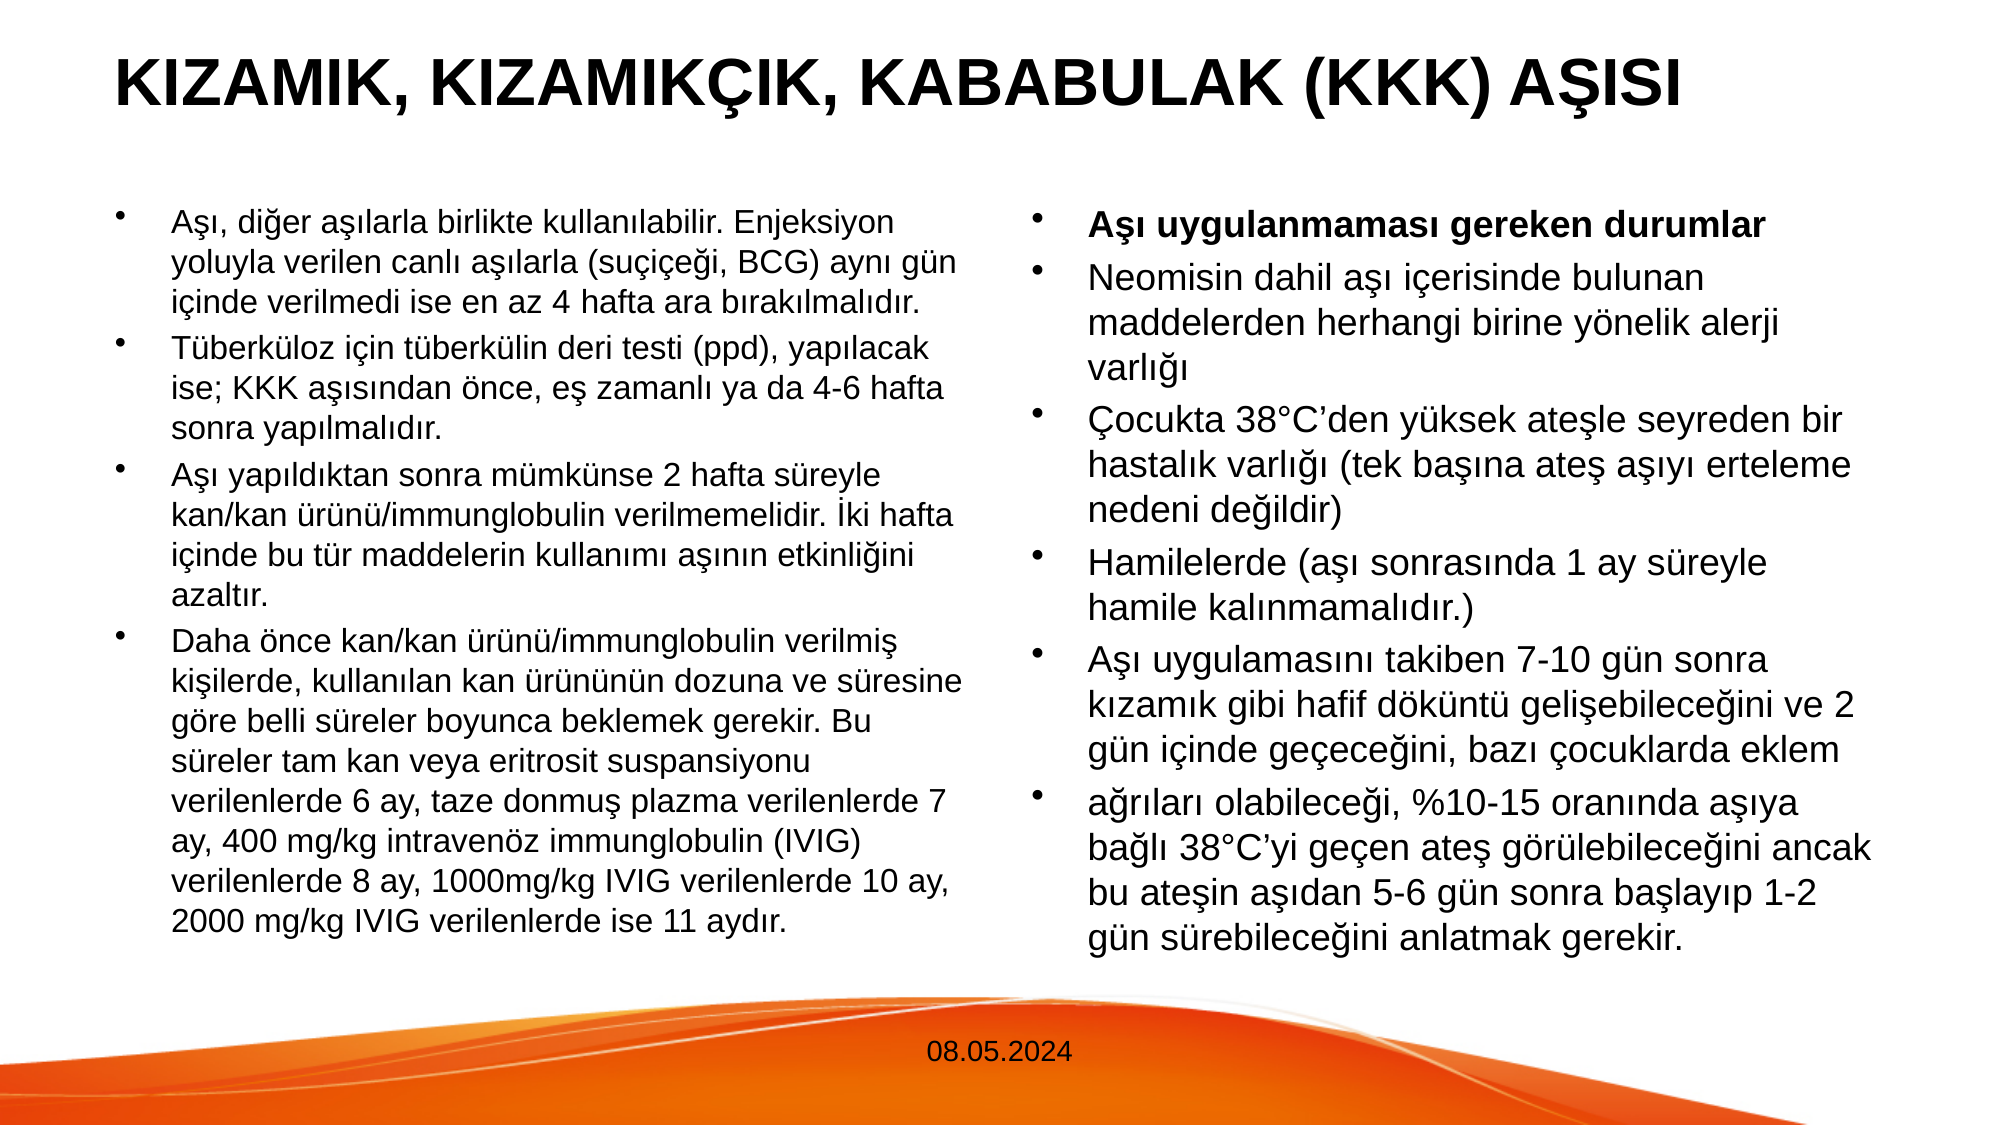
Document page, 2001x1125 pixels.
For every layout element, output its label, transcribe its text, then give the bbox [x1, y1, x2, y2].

list Aşı uygulanmaması gereken durumlar Neomisin dahil aşı içerisinde bulunan maddelerden herhangi birine yönelik alerji varlığı Çocukta 38°C’den yüksek ateşle seyreden bir hastalık varlığı (tek başına ateş aşıyı erteleme nedeni değildir) Hamilelerde (aşı sonrasında 1 ay süreyle hamile kalınmamalıdır.) Aşı uygulamasını takiben 7-10 gün sonra kızamık gibi hafif döküntü gelişebileceğini ve 2 gün içinde geçeceğini, bazı çocuklarda eklem ağrıları olabileceği, %10-15 oranında aşıya bağlı 38°C’yi geçen ateş görülebileceğini ancak bu ateşin aşıdan 5-6 gün sonra başlayıp 1-2 gün sürebileceğini anlatmak gerekir. [1016, 192, 1901, 1006]
list Aşı, diğer aşılarla birlikte kullanılabilir. Enjeksiyon yoluyla verilen canlı aşılarla (suçiçeği, BCG) aynı gün içinde verilmedi ise en az 4 hafta ara bırakılmalıdır. Tüberküloz için tüberkülin deri testi (ppd), yapılacak ise; KKK aşısından önce, eş zamanlı ya da 4-6 hafta sonra yapılmalıdır. Aşı yapıldıktan sonra mümkünse 2 hafta süreyle kan/kan ürünü/immunglobulin verilmemelidir. İki hafta içinde bu tür maddelerin kullanımı aşının etkinliğini azaltır. Daha önce kan/kan ürünü/immunglobulin verilmiş kişilerde, kullanılan kan ürününün dozuna ve süresine göre belli süreler boyunca beklemek gerekir. Bu süreler tam kan veya eritrosit suspansiyonu verilenlerde 6 ay, taze donmuş plazma verilenlerde 7 ay, 400 mg/kg intravenöz immunglobulin (IVIG) verilenlerde 8 ay, 1000mg/kg IVIG verilenlerde 10 ay, 2000 mg/kg IVIG verilenlerde ise 11 aydır. [99, 192, 984, 1006]
footer 08.05.2024 [683, 1024, 1317, 1103]
picture [0, 0, 2000, 1125]
title KIZAMIK, KIZAMIKÇIK, KABABULAK (KKK) AŞISI [99, 30, 1901, 127]
